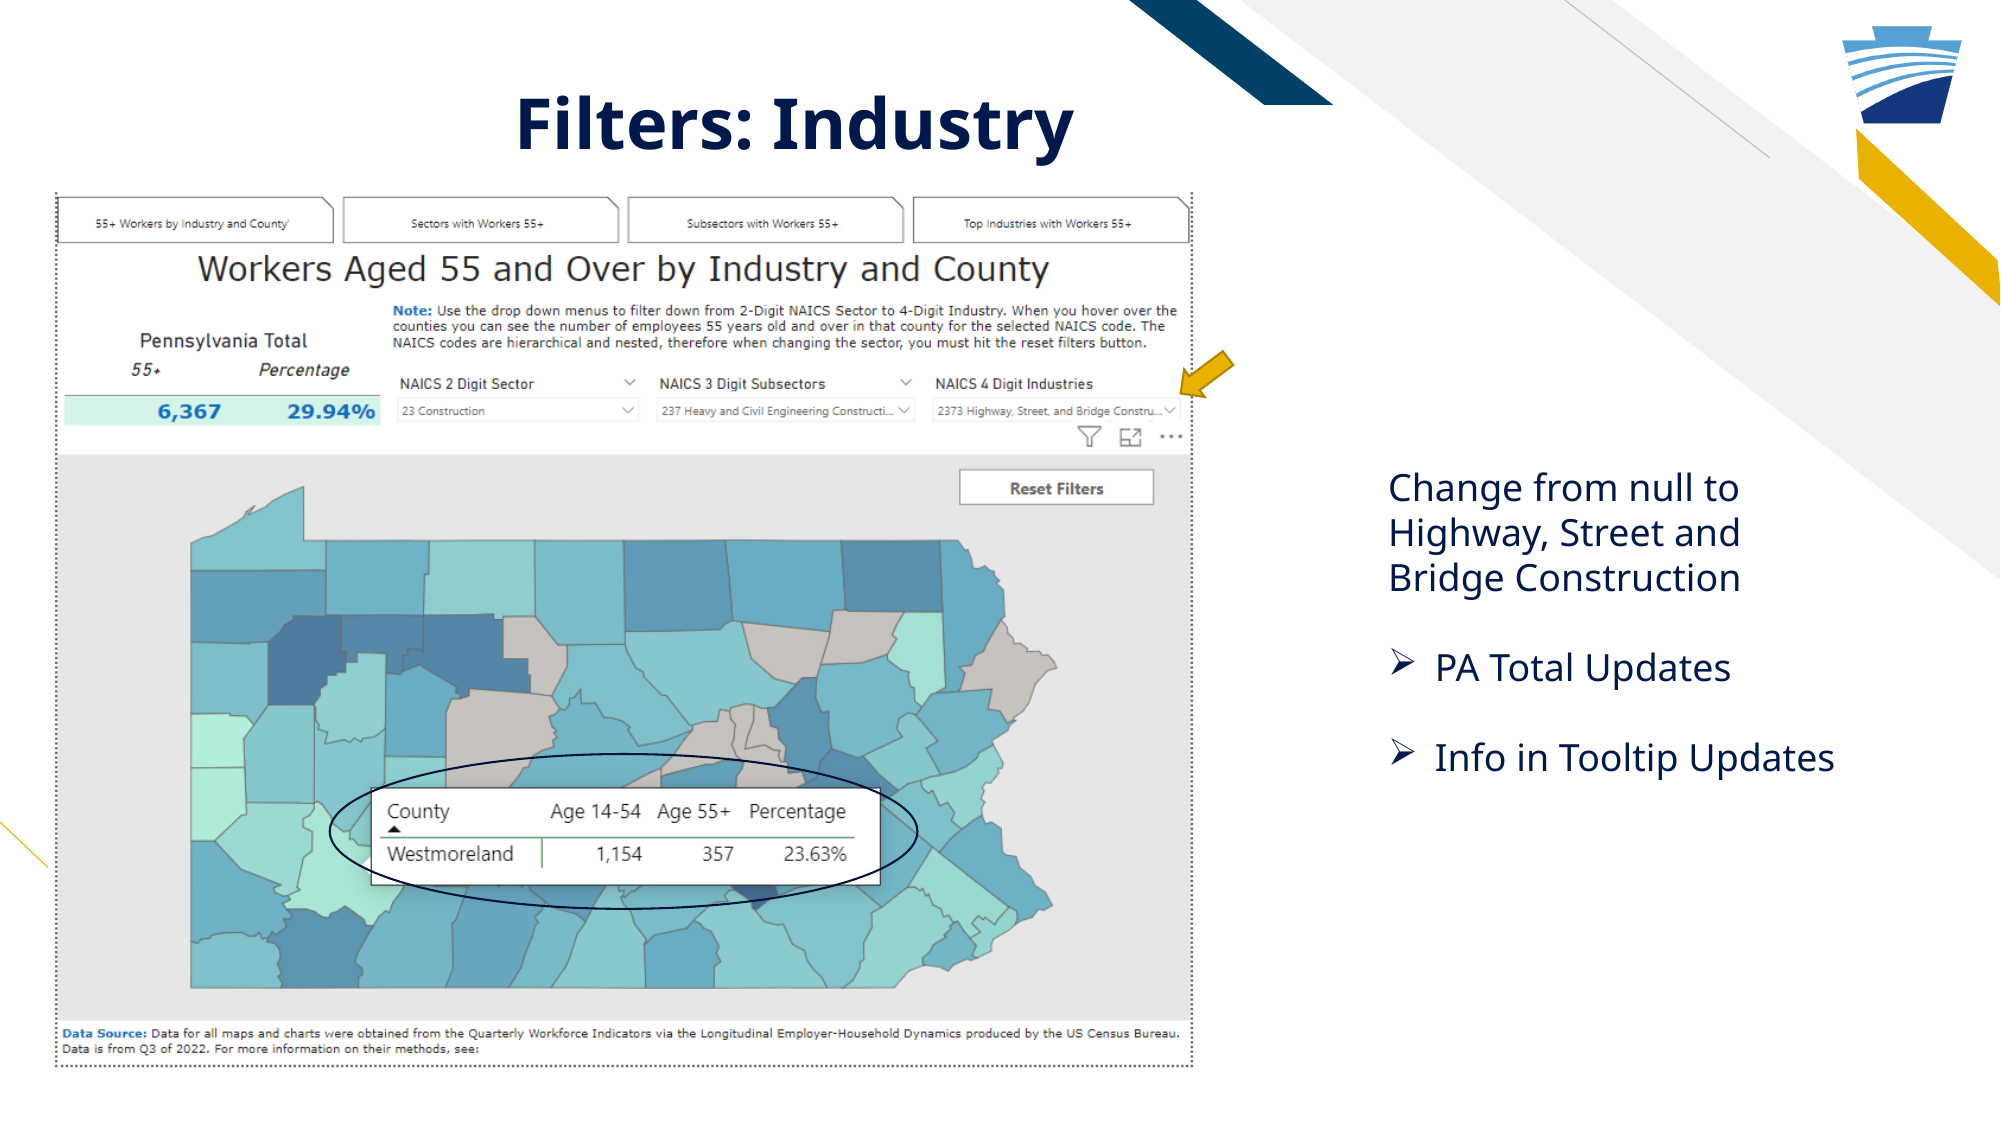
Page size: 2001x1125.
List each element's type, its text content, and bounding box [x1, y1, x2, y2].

picture [1828, 12, 1975, 137]
title Filters: Industry [85, 88, 1505, 166]
text_box [1205, 349, 1235, 388]
text_box Change from null to Highway, Street and Bridge Construction PA Total Updates Info in Tooltip Updates [1373, 456, 1864, 832]
picture [48, 191, 1205, 1072]
